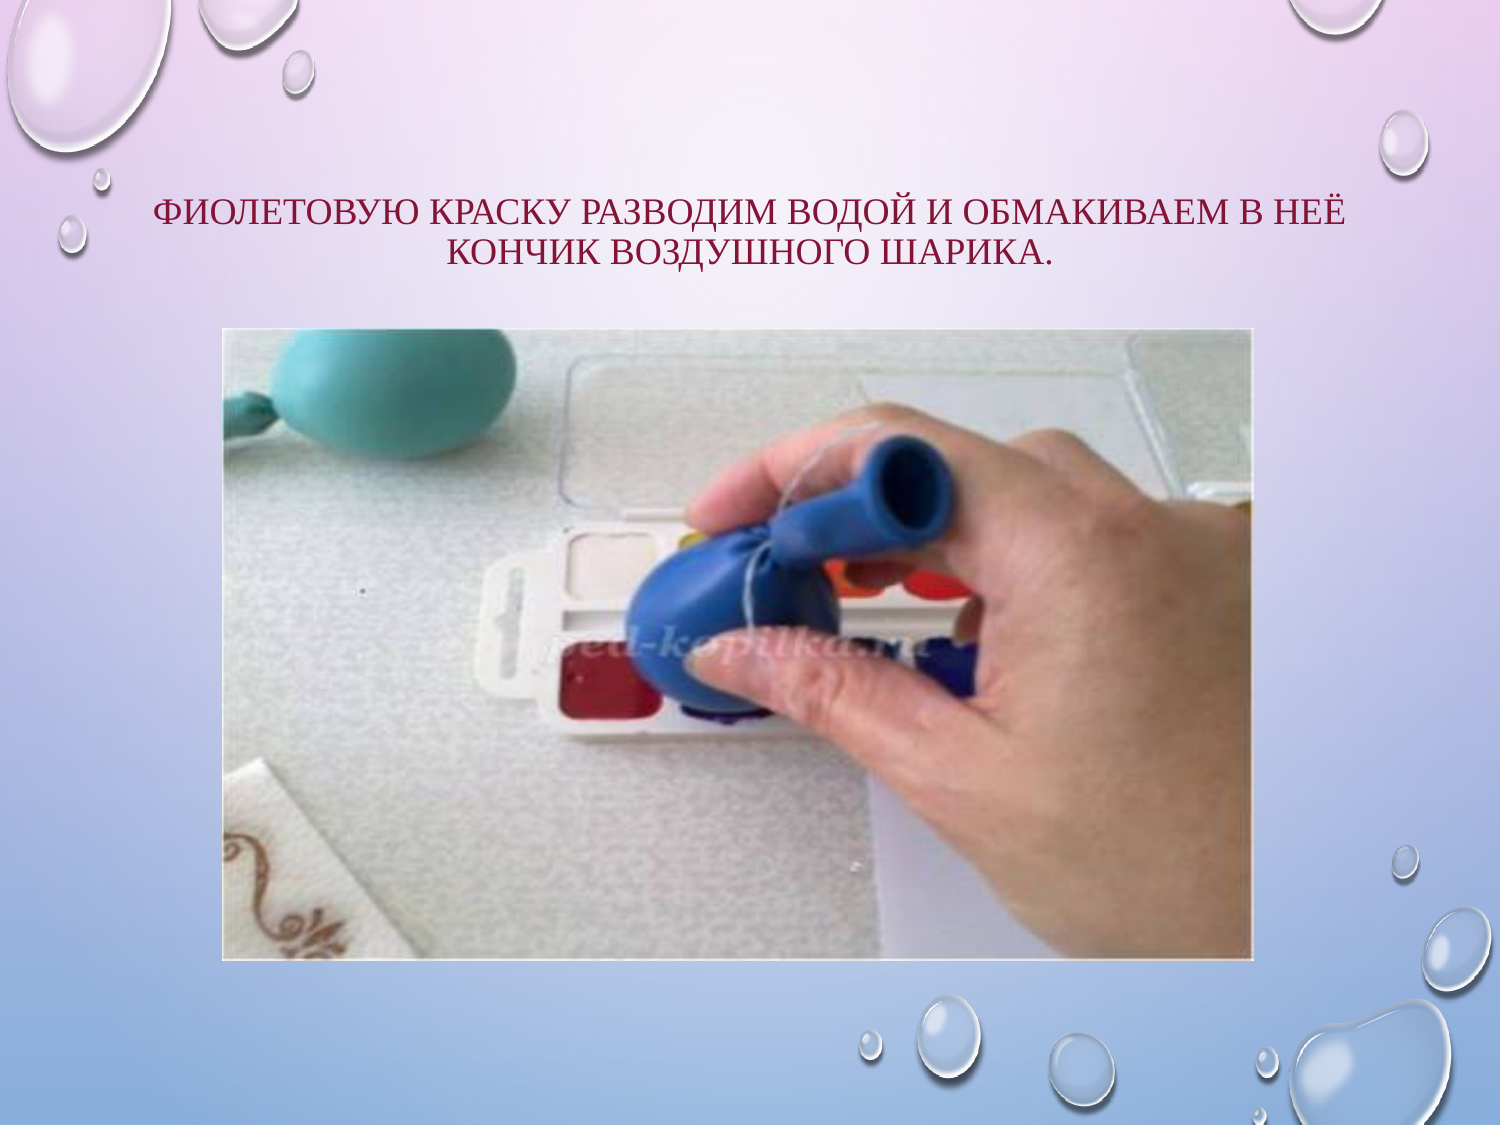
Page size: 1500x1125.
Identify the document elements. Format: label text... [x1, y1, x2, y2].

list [222, 327, 1255, 962]
title Фиолетовую краску разводим водой и обмакиваем в неё кончик воздушного шарика. [112, 101, 1388, 364]
picture [0, 0, 1500, 1125]
